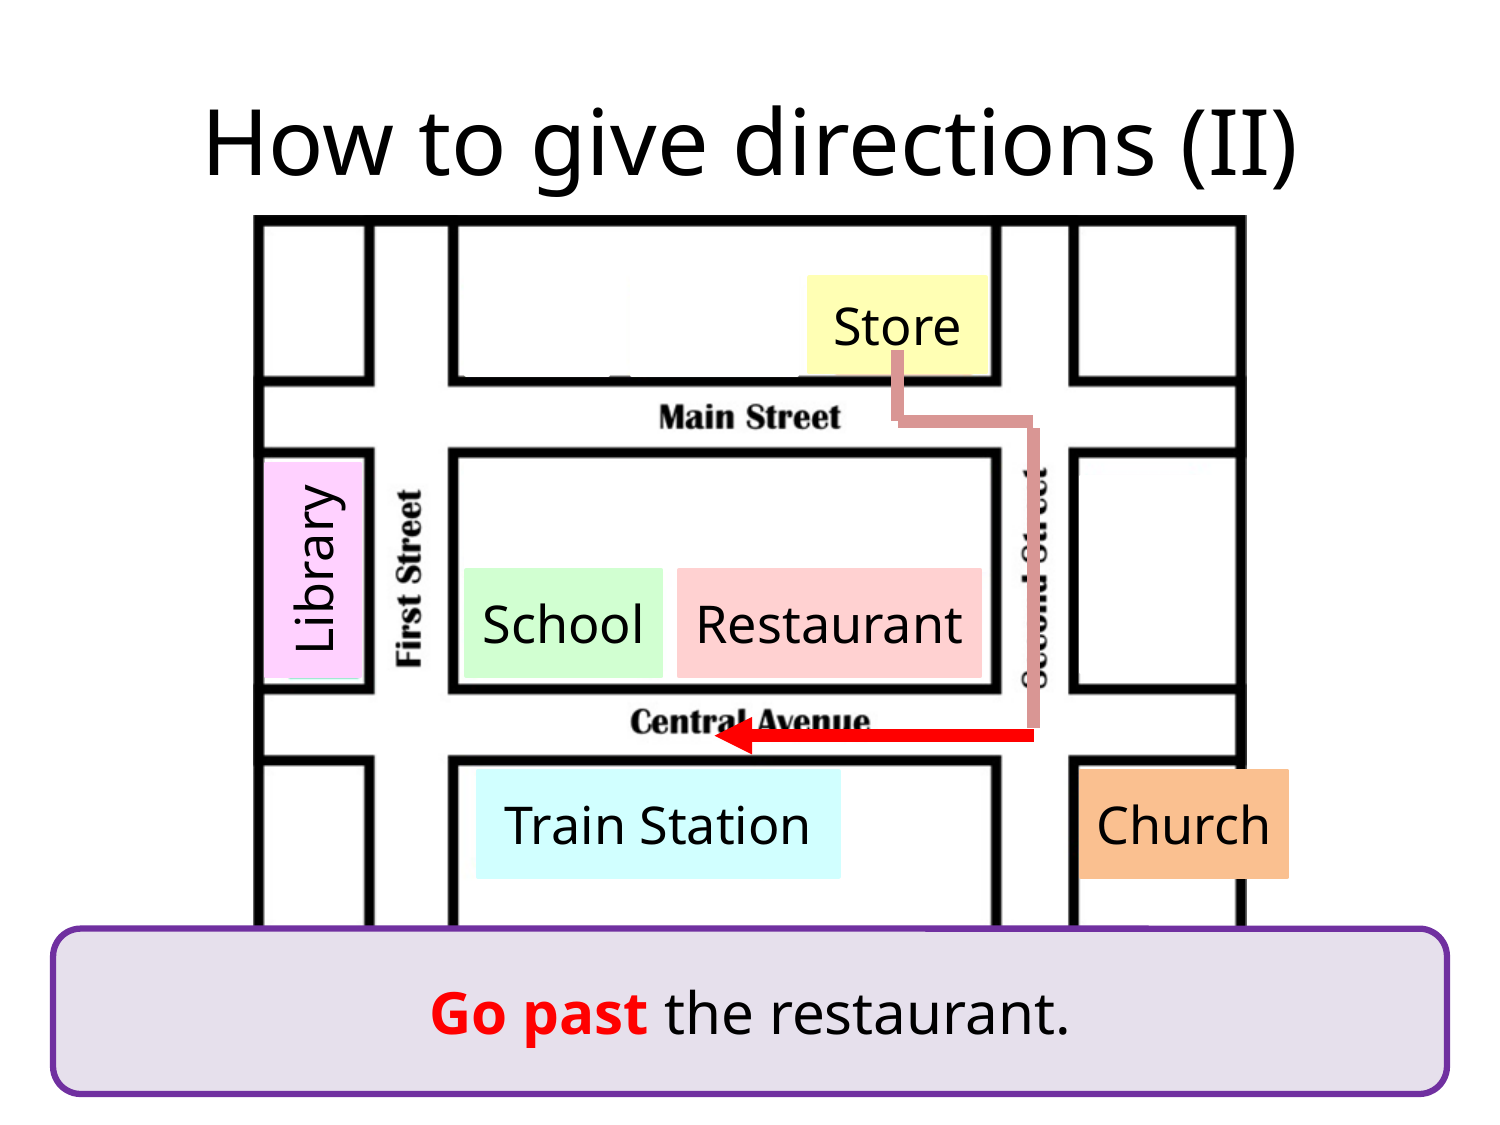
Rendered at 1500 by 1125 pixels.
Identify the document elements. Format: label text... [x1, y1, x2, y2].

text_box Go past the restaurant. [50, 926, 1450, 1097]
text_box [253, 215, 1288, 941]
title How to give directions (II) [75, 45, 1425, 233]
slide_number 21 [1074, 1042, 1425, 1103]
